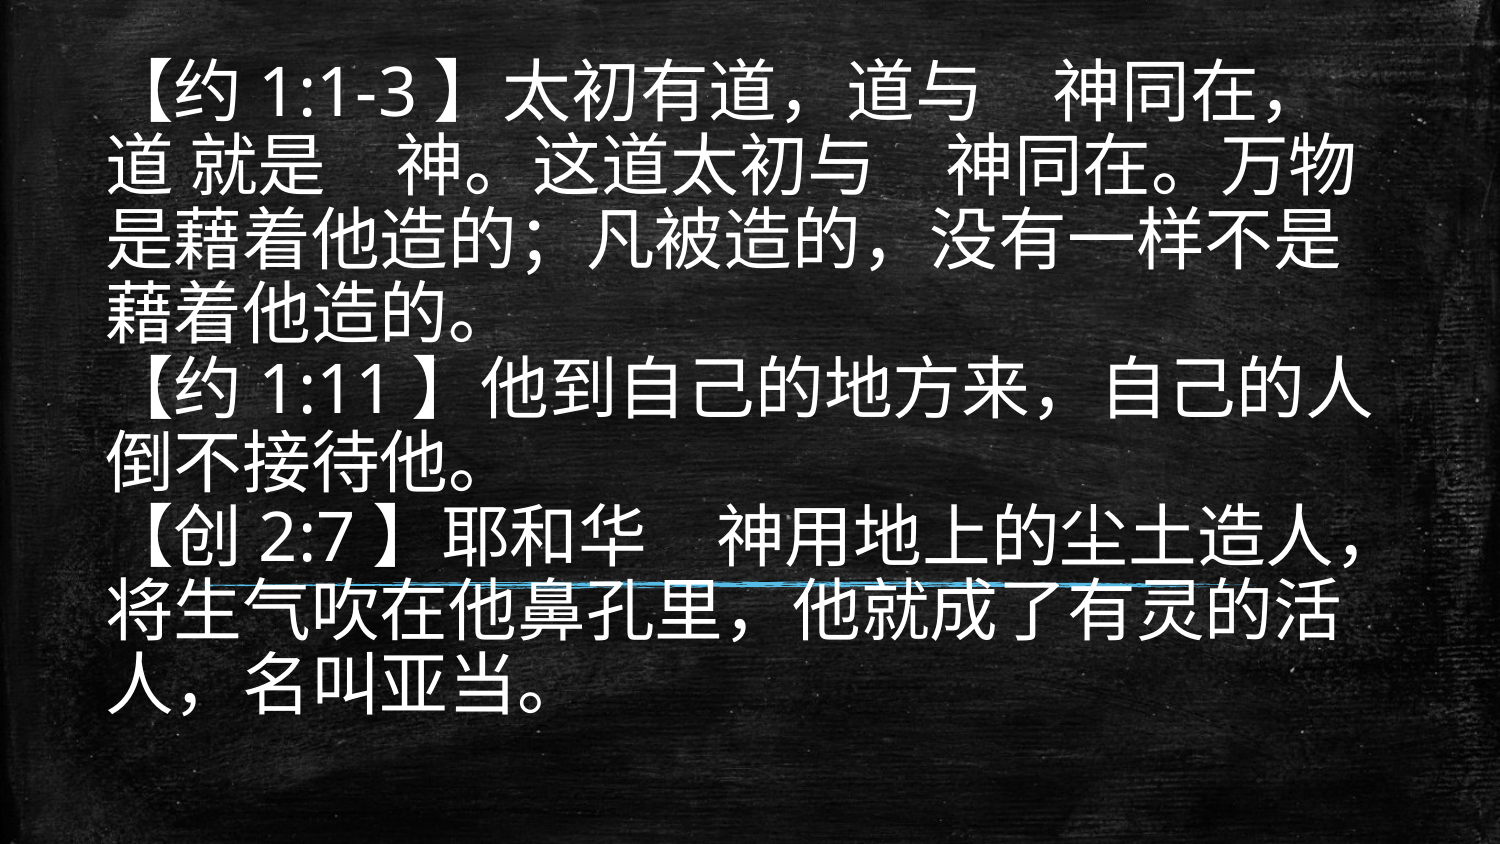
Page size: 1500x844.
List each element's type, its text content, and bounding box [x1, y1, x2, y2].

title 【约1:1-3】太初有道，道与 神同在，道 就是 神。这道太初与 神同在。万物是藉着他造的；凡被造的，没有一样不是藉着他造的。 【约1:11】他到自己的地方来，自己的人倒不接待他。 【创2:7】耶和华 神用地上的尘土造人，将生气吹在他鼻孔里，他就成了有灵的活人，名叫亚当。 [90, 404, 1410, 733]
